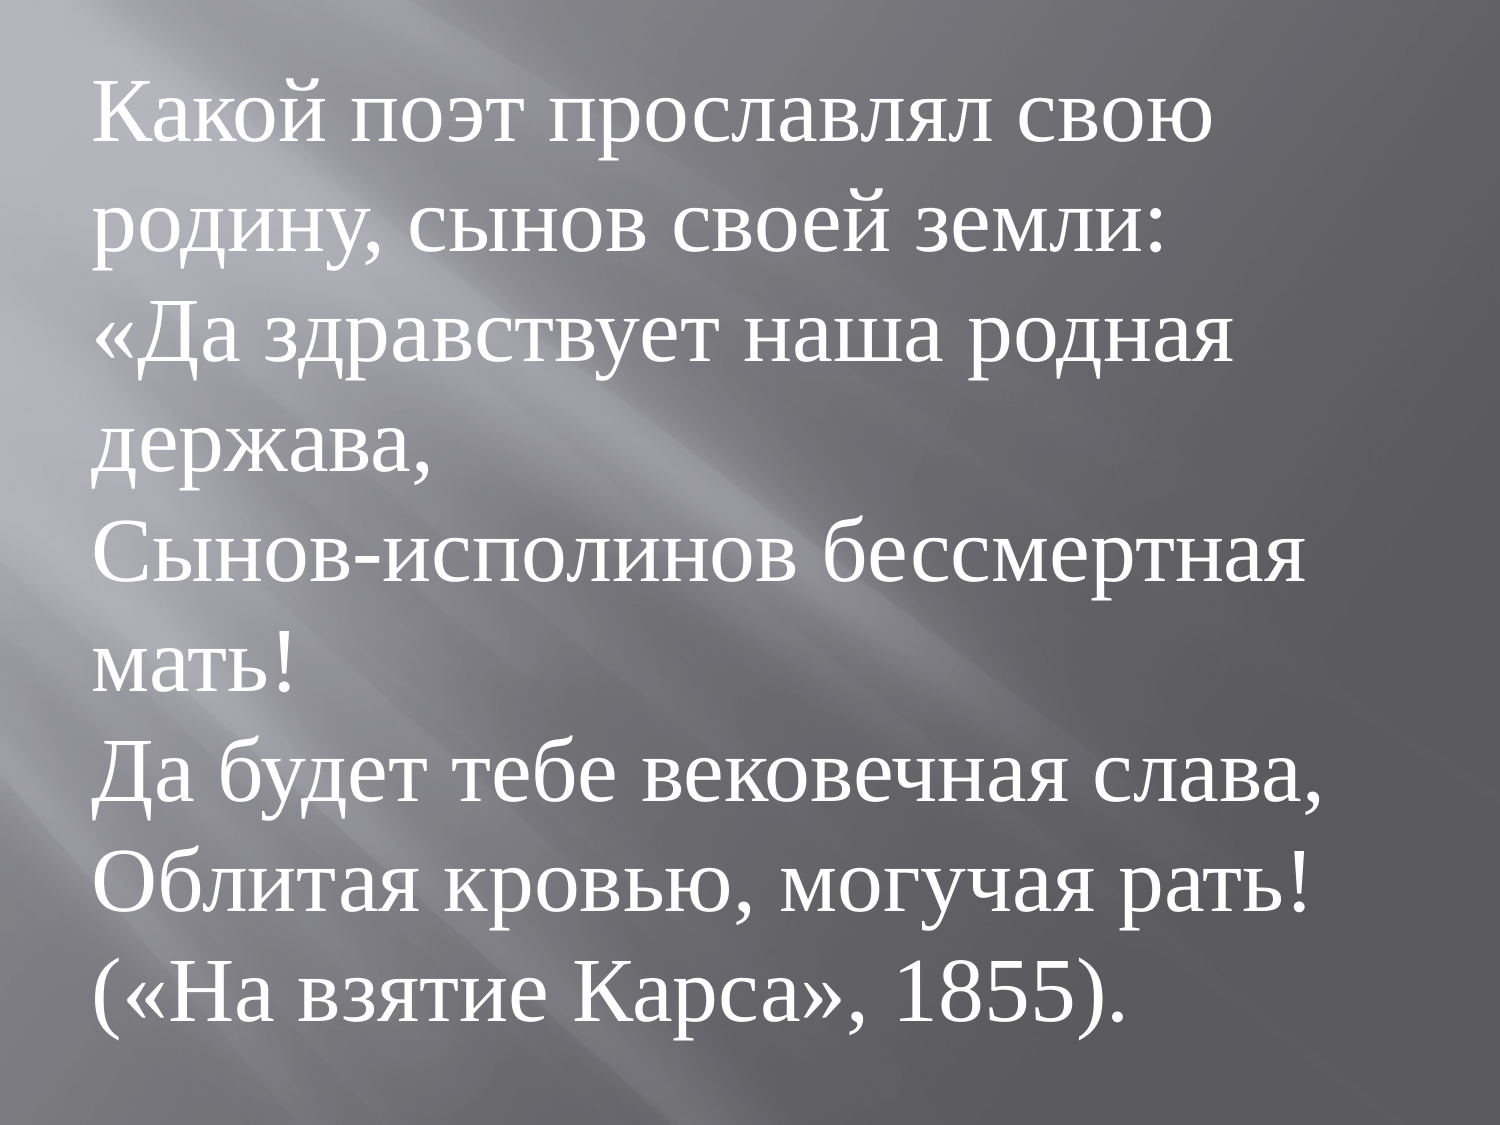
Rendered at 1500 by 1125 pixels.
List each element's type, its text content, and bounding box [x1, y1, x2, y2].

text_box Какой поэт прославлял свою родину, сынов своей земли: «Да здравствует наша родная держава, Сынов-исполинов бессмертная мать! Да будет тебе вековечная слава, Облитая кровью, могучая рать! («На взятие Карса», 1855). [76, 42, 1400, 1047]
